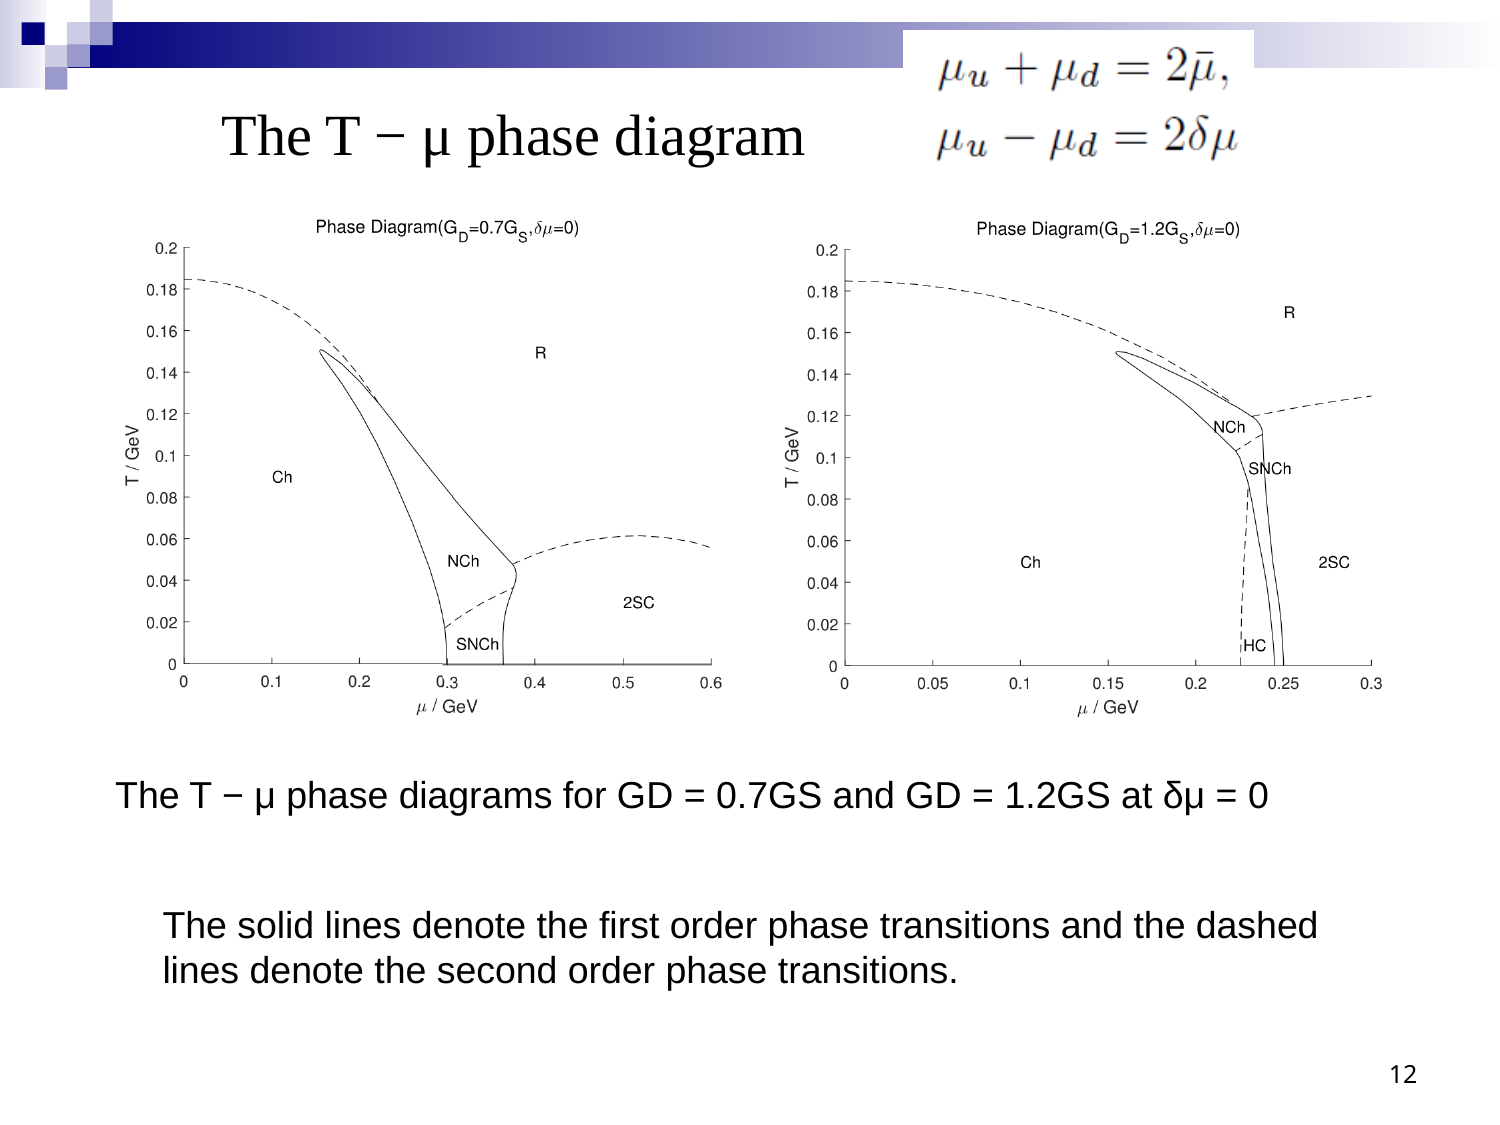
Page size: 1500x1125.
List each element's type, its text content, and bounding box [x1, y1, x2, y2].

picture [903, 30, 1254, 174]
text_box The solid lines denote the first order phase transitions and the dashed lines denote the second order phase transitions. [155, 893, 1357, 998]
picture [773, 196, 1404, 719]
slide_number 12 [1374, 1049, 1426, 1101]
text_box The T − μ phase diagram [214, 90, 1086, 175]
text_box The T − μ phase diagrams for GD = 0.7GS and GD = 1.2GS at δμ = 0 [107, 763, 1326, 823]
picture [111, 198, 739, 720]
